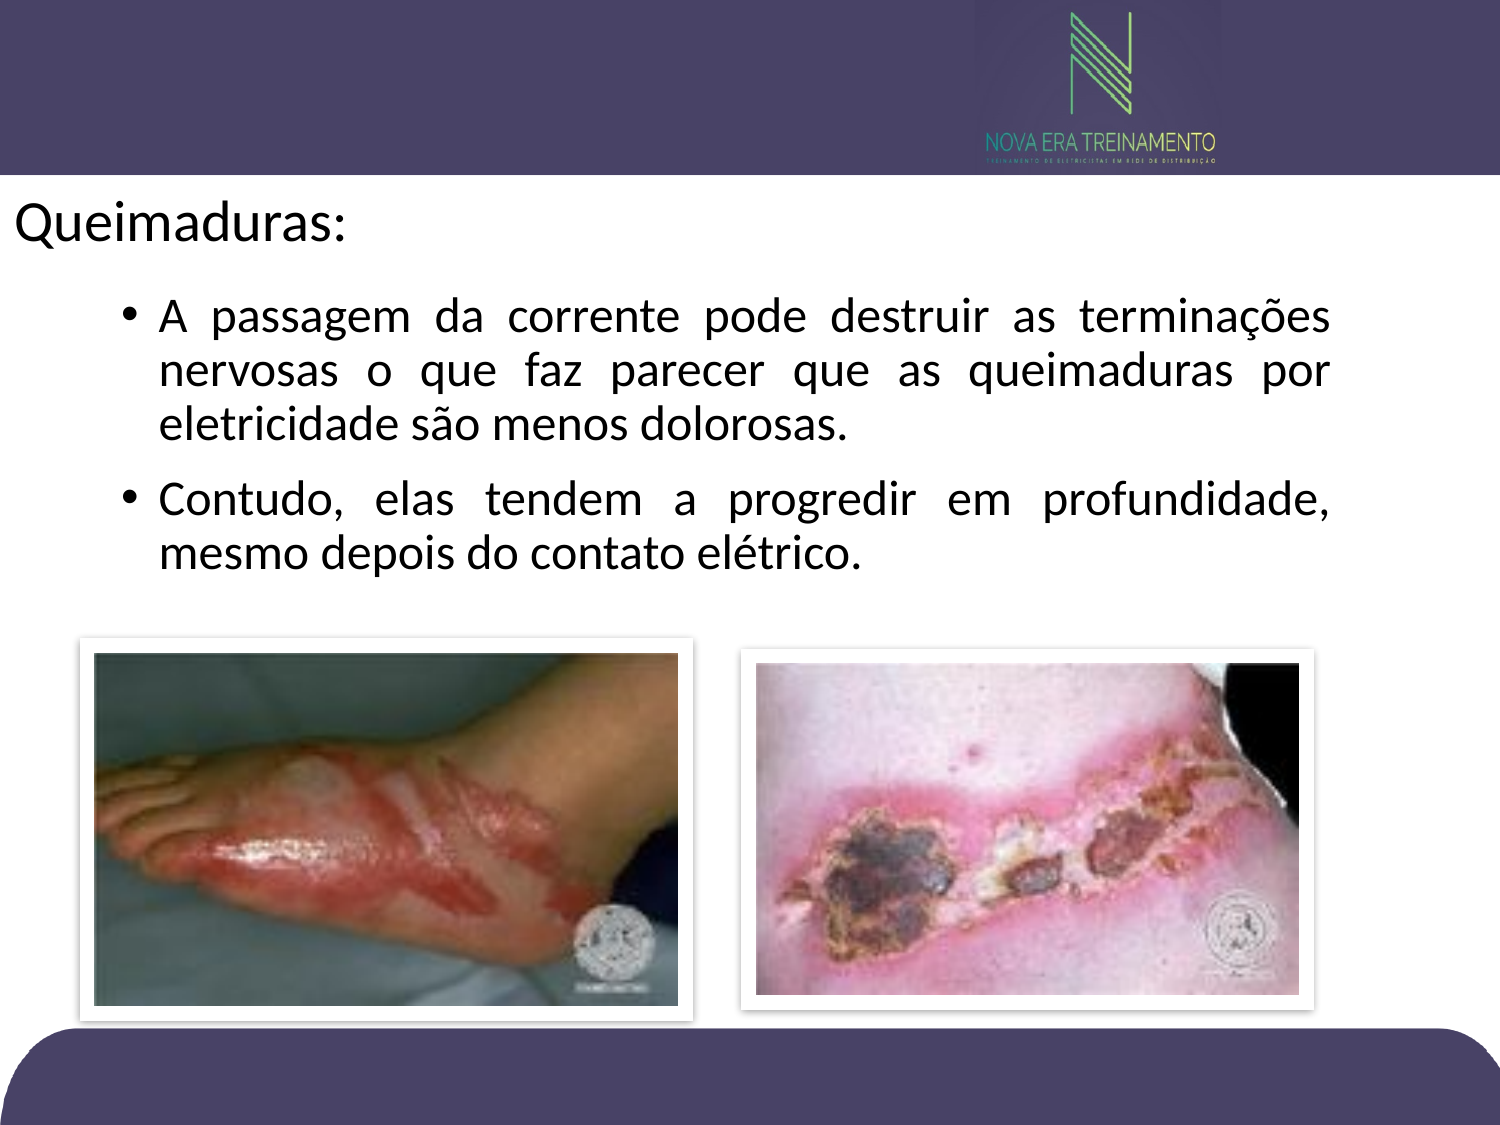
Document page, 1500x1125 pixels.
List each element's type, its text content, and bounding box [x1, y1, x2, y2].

list A passagem da corrente pode destruir as terminações nervosas o que faz parecer que as queimaduras por eletricidade são menos dolorosas. Contudo, elas tendem a progredir em profundidade, mesmo depois do contato elétrico. [106, 282, 1347, 1009]
picture [0, 0, 1500, 1125]
text_box Queimaduras: [0, 175, 1370, 277]
